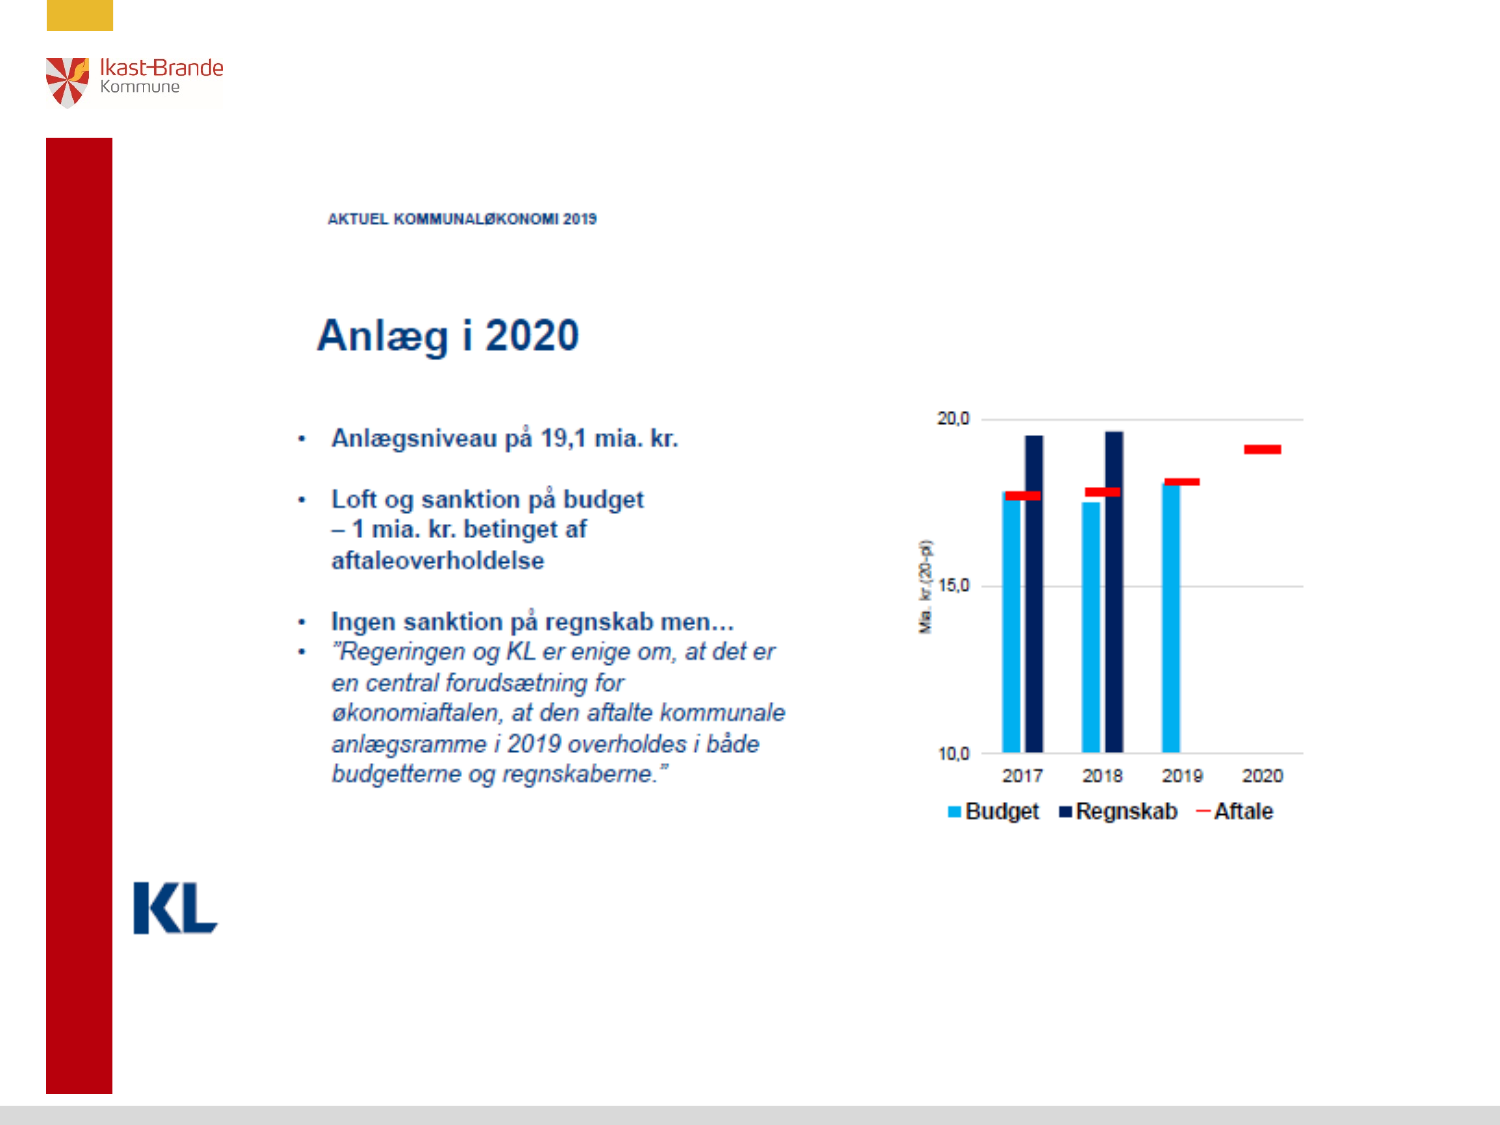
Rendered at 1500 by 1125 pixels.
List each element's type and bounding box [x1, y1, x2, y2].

list [114, 184, 1500, 953]
picture [46, 58, 223, 109]
